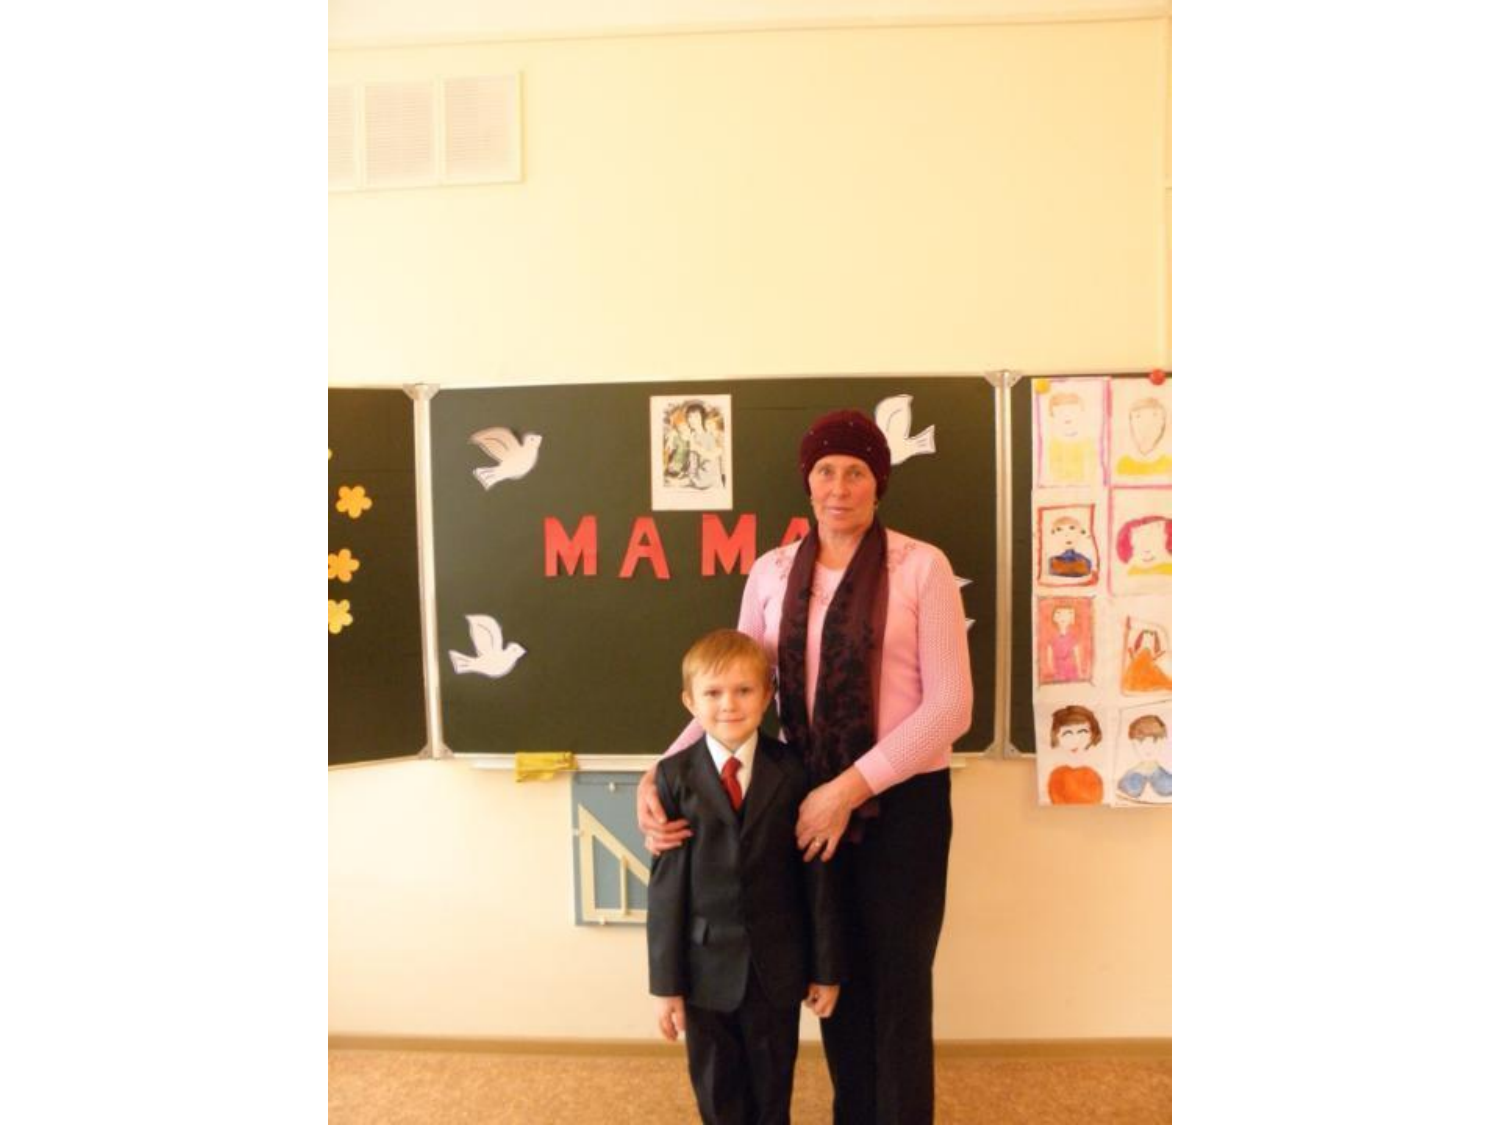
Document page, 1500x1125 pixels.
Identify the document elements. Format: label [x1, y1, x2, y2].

picture [327, 0, 1173, 1125]
